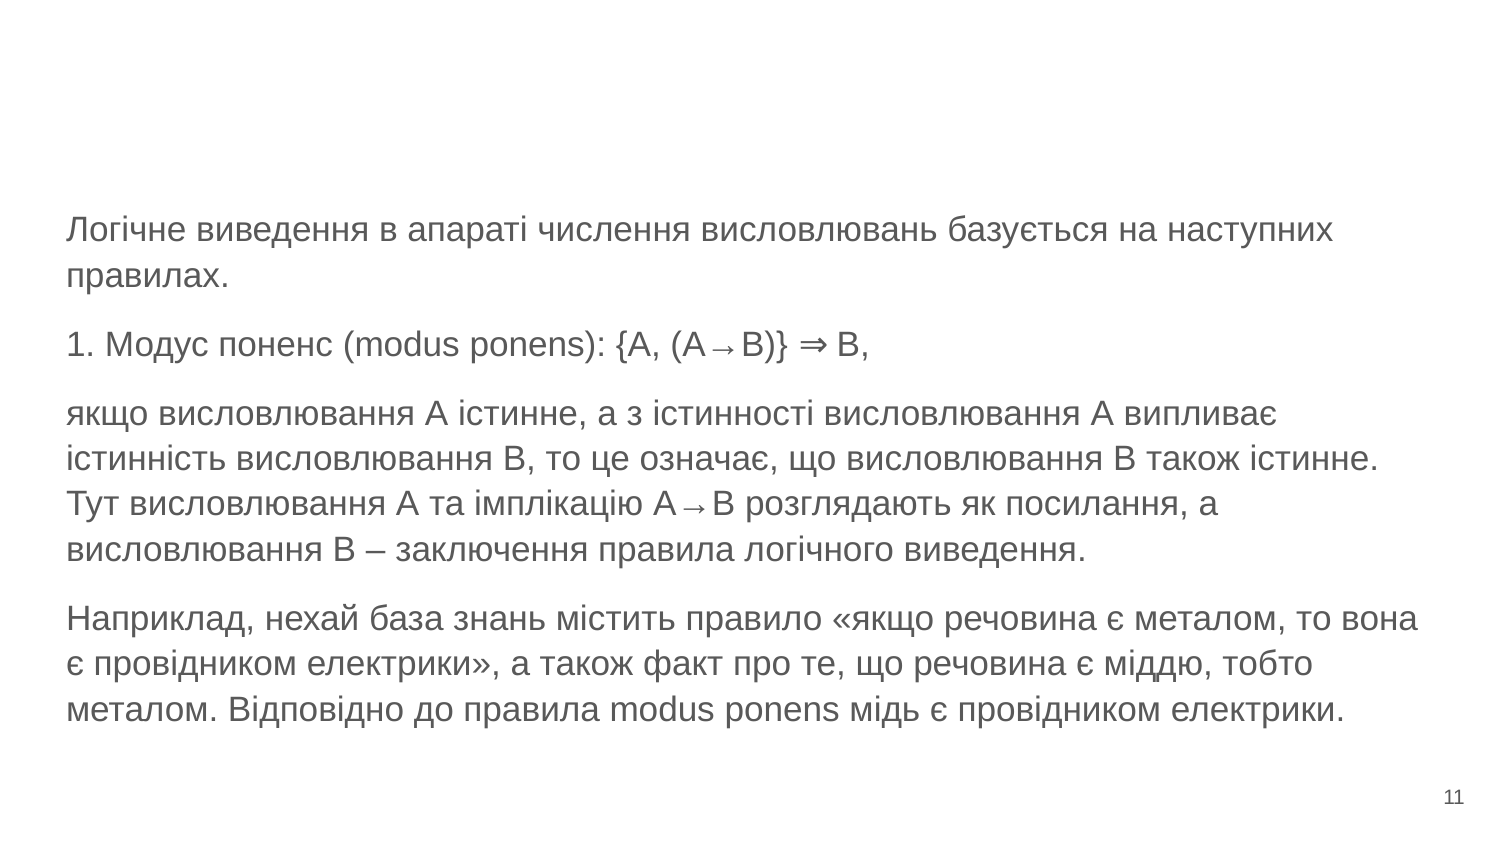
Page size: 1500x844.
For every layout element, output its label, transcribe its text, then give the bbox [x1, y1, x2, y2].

slide_number ‹#› [1389, 764, 1480, 830]
list Логічне виведення в апараті числення висловлювань базується на наступних правилах. 1. Модус поненс (modus ponens): {A, (A→B)} ⇒ B, якщо висловлювання А істинне, а з істинності висловлювання А випливає істинність висловлювання В, то це означає, що висловлювання В також істинне. Тут висловлювання А та імплікацію A→B розглядають як посилання, а висловлювання В – заключення правила логічного виведення. Наприклад, нехай база знань містить правило «якщо речовина є металом, то вона є провідником електрики», а також факт про те, що речовина є міддю, тобто металом. Відповідно до правила modus ponens мідь є провідником електрики. [51, 189, 1449, 750]
